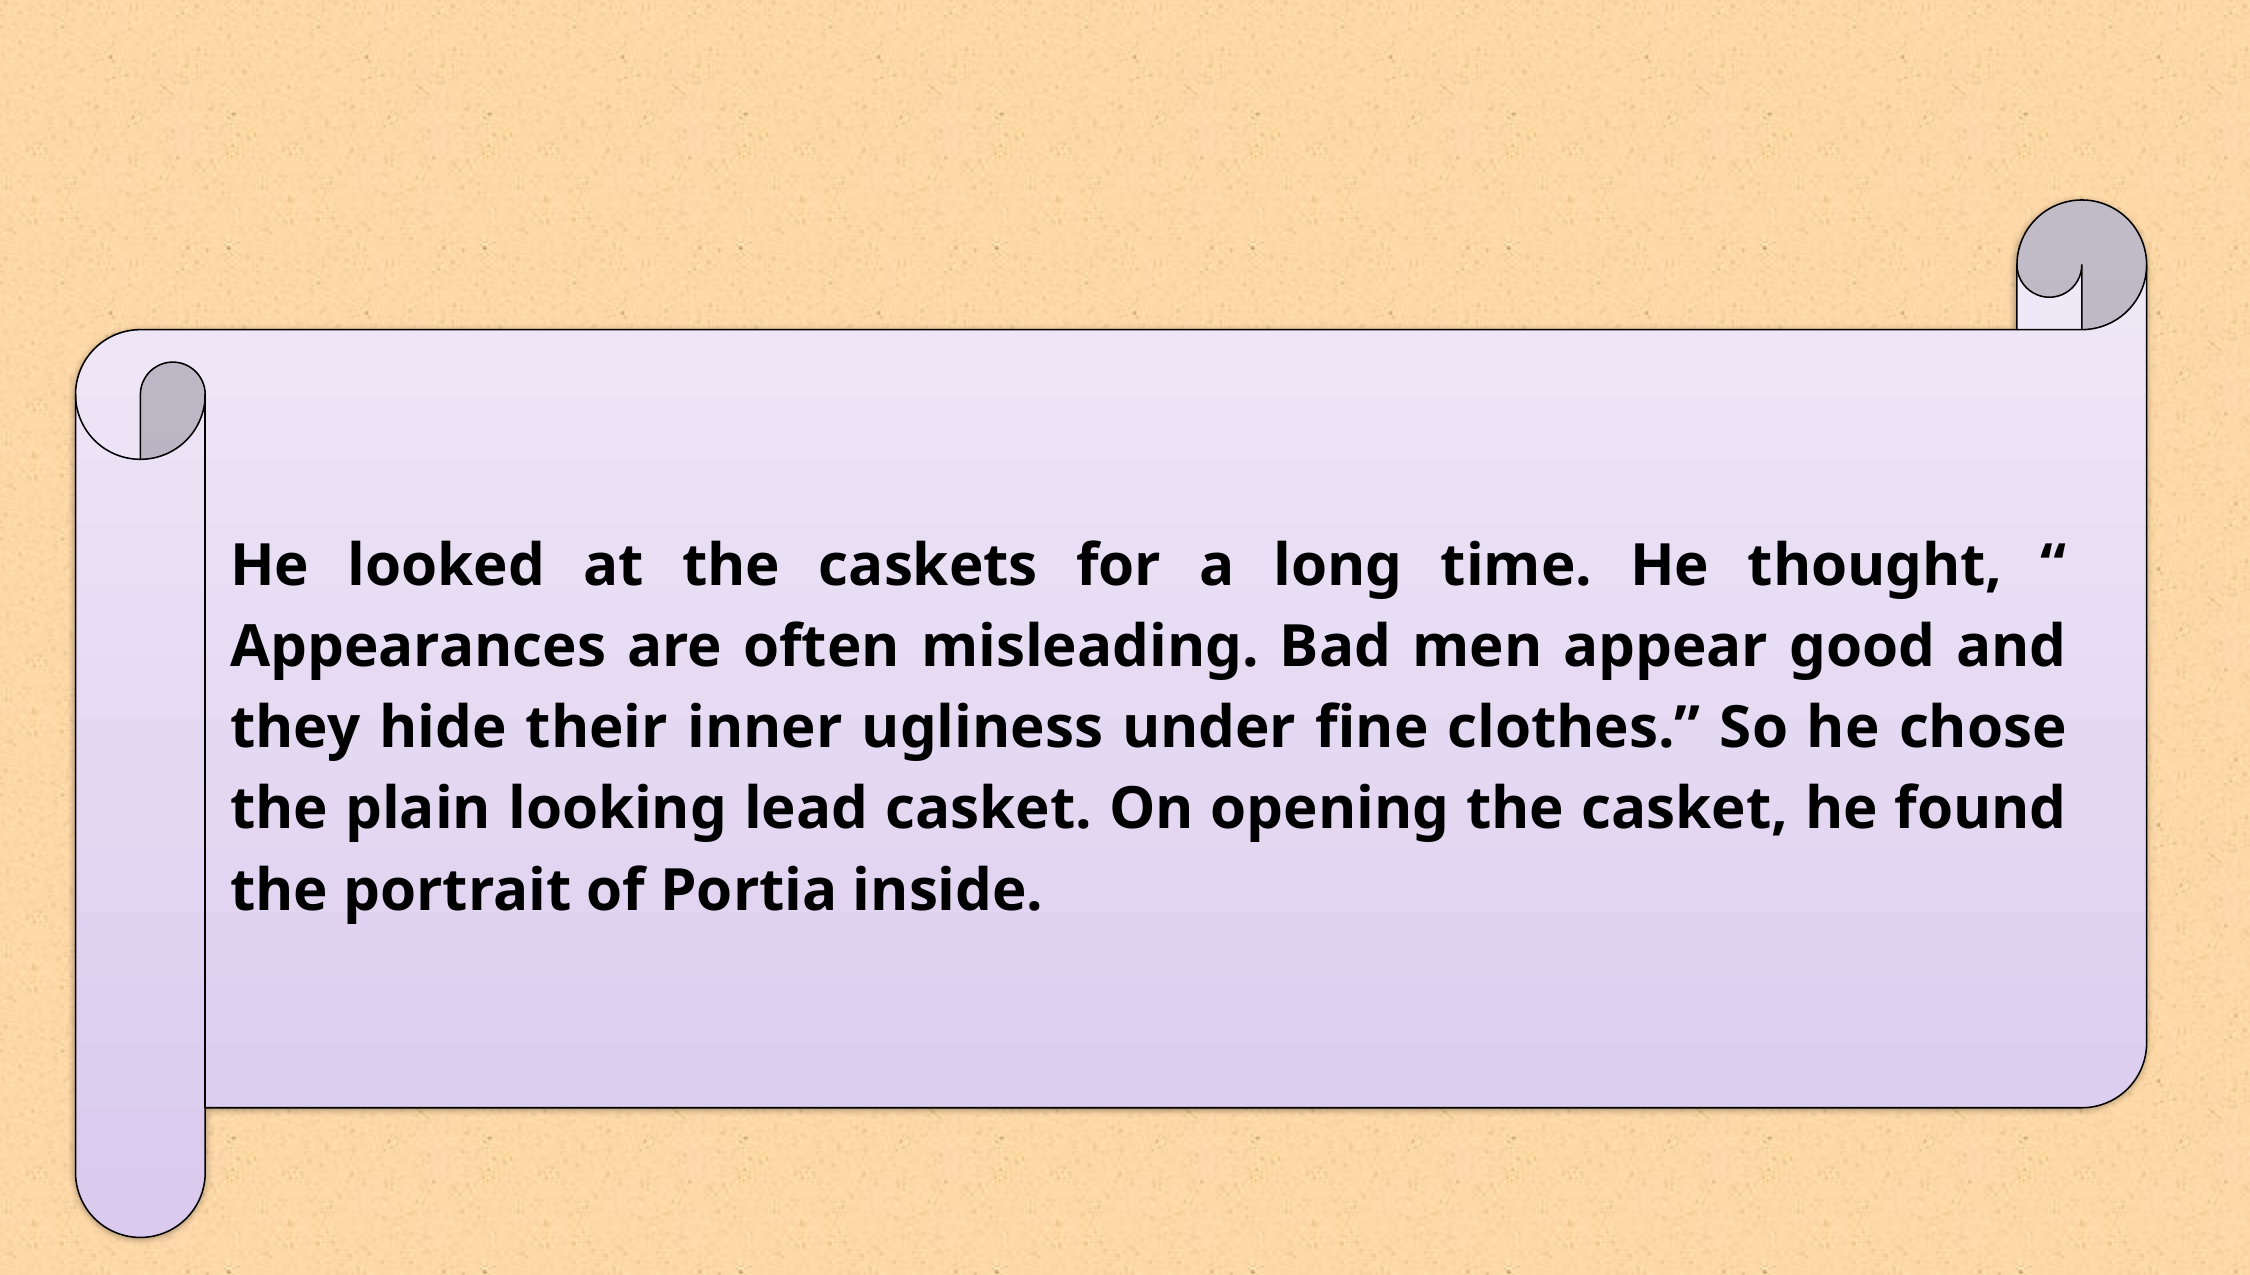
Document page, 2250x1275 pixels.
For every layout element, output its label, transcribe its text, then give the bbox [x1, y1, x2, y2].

picture [0, 0, 2250, 1275]
text_box He looked at the caskets for a long time. He thought, “ Appearances are often misleading. Bad men appear good and they hide their inner ugliness under fine clothes.” So he chose the plain looking lead casket. On opening the casket, he found the portrait of Portia inside. [74, 199, 2148, 1239]
